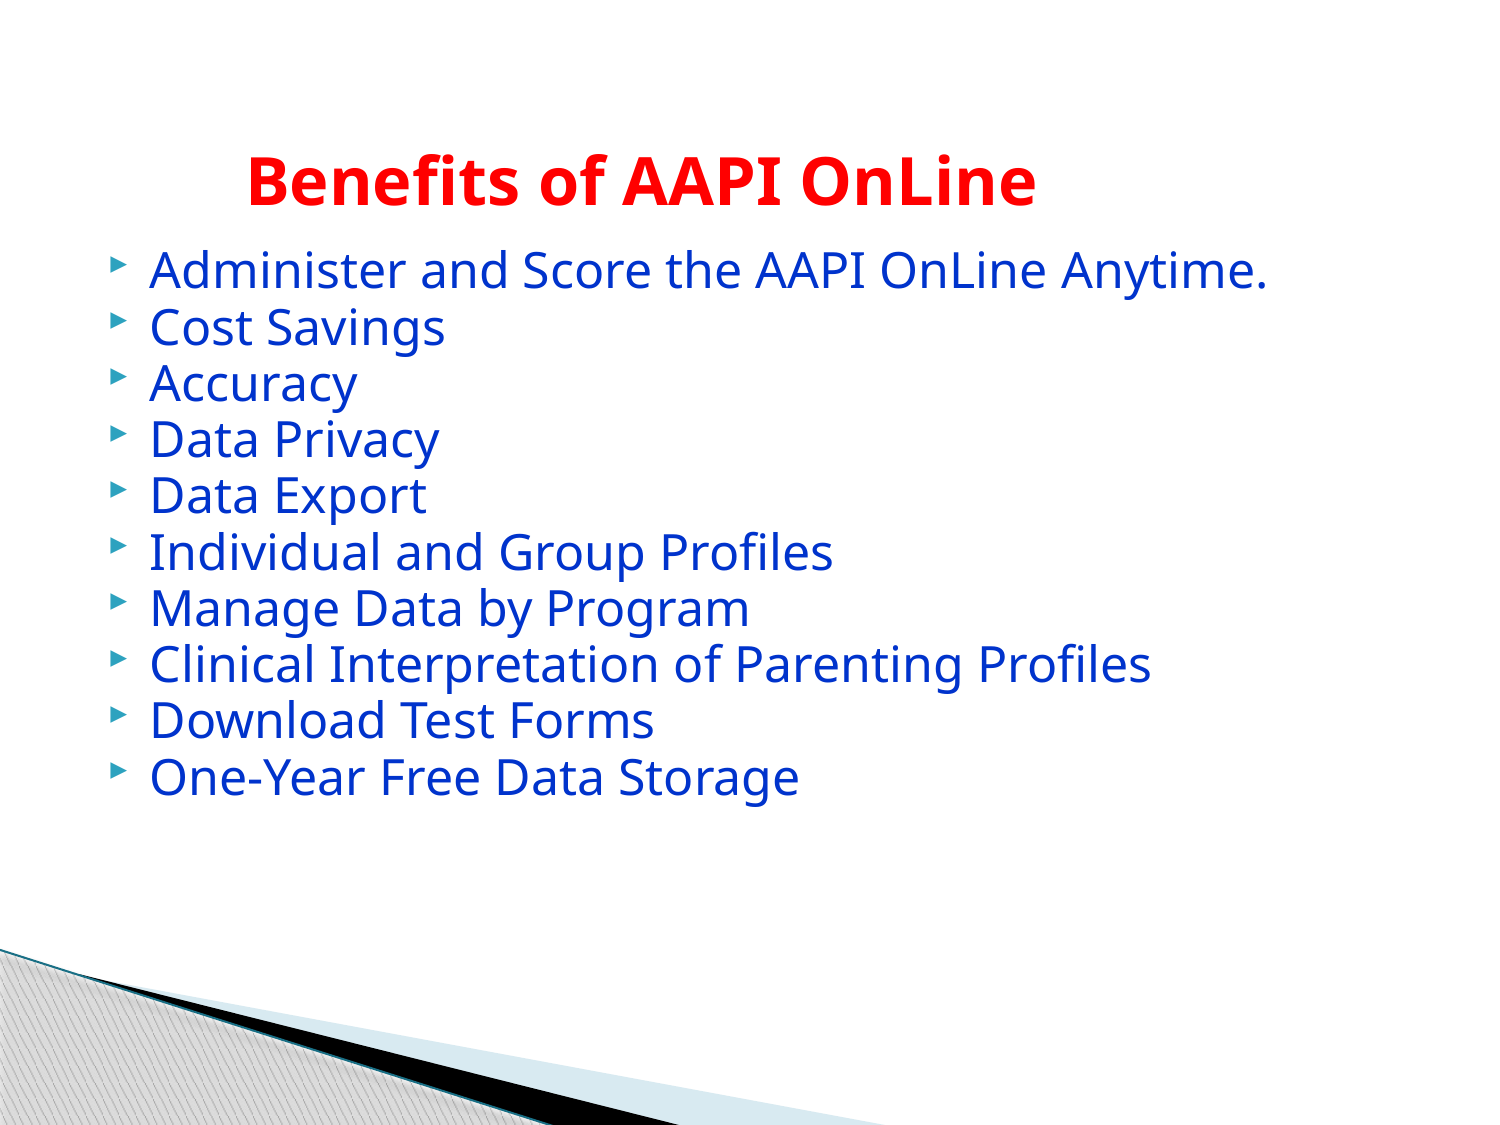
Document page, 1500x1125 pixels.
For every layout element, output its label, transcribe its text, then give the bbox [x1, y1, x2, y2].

title Benefits of AAPI OnLine [75, 45, 1425, 233]
list Administer and Score the AAPI OnLine Anytime. Cost Savings Accuracy Data Privacy Data Export Individual and Group Profiles Manage Data by Program Clinical Interpretation of Parenting Profiles Download Test Forms One-Year Free Data Storage [75, 243, 1425, 986]
